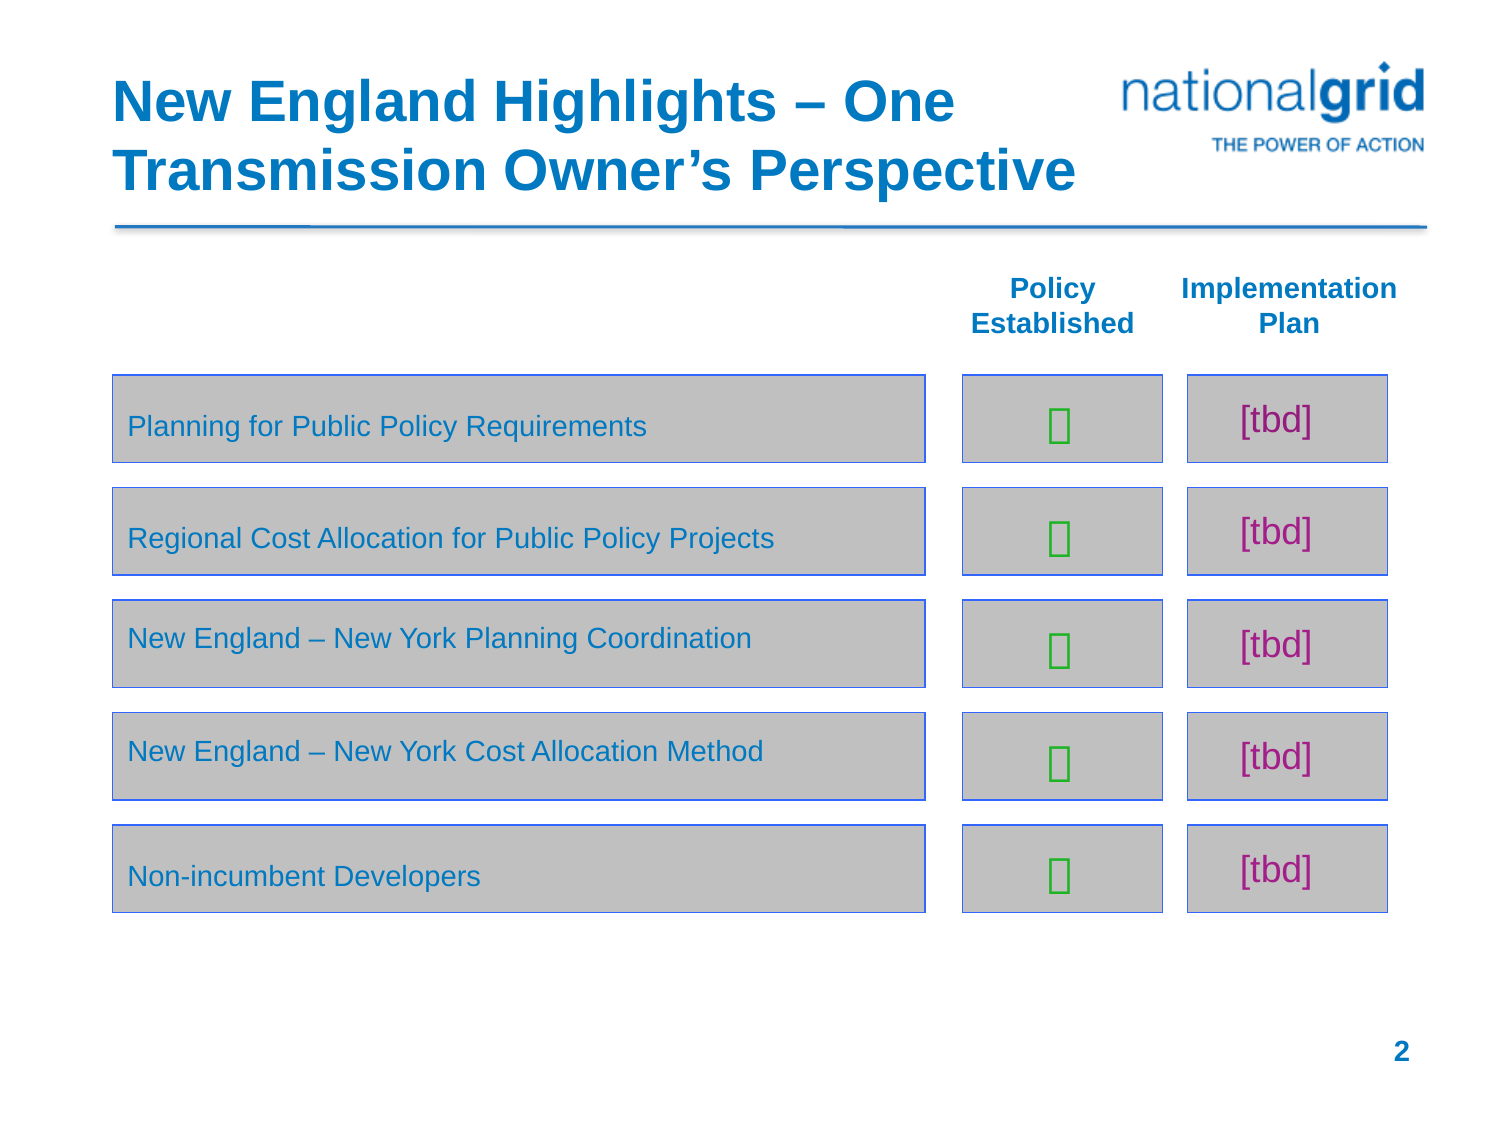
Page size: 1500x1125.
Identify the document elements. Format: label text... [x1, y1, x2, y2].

text_box [962, 824, 1163, 913]
text_box [962, 712, 1163, 800]
text_box [tbd] [1225, 612, 1328, 673]
text_box [112, 599, 925, 688]
title New England Highlights – One Transmission Owner’s Perspective [97, 54, 1107, 211]
text_box  [1029, 387, 1090, 463]
text_box New England – New York Planning Coordination [112, 612, 838, 663]
text_box [962, 487, 1163, 575]
text_box  [1029, 612, 1090, 688]
text_box [112, 824, 925, 913]
text_box New England – New York Cost Allocation Method [112, 724, 838, 775]
text_box [tbd] [1225, 724, 1328, 785]
text_box [tbd] [1225, 499, 1328, 560]
text_box [tbd] [1225, 837, 1328, 898]
text_box [962, 599, 1163, 688]
text_box Policy Established [956, 262, 1150, 348]
text_box [112, 450, 925, 463]
text_box [112, 374, 925, 399]
text_box [1187, 824, 1388, 913]
text_box [1187, 599, 1388, 688]
text_box [1187, 374, 1388, 463]
slide_number 2 [1074, 1024, 1426, 1103]
text_box [112, 712, 925, 800]
text_box Planning for Public Policy Requirements [112, 399, 925, 450]
text_box Regional Cost Allocation for Public Policy Projects [112, 512, 838, 563]
text_box [112, 487, 925, 575]
text_box Non-incumbent Developers [112, 849, 838, 900]
text_box  [1029, 499, 1090, 575]
text_box [1187, 487, 1388, 575]
text_box [1187, 712, 1388, 800]
text_box [tbd] [1225, 387, 1328, 448]
text_box  [1029, 724, 1090, 800]
text_box [962, 374, 1163, 463]
text_box  [1029, 837, 1090, 913]
text_box Implementation Plan [1166, 262, 1413, 348]
picture [1091, 43, 1449, 173]
